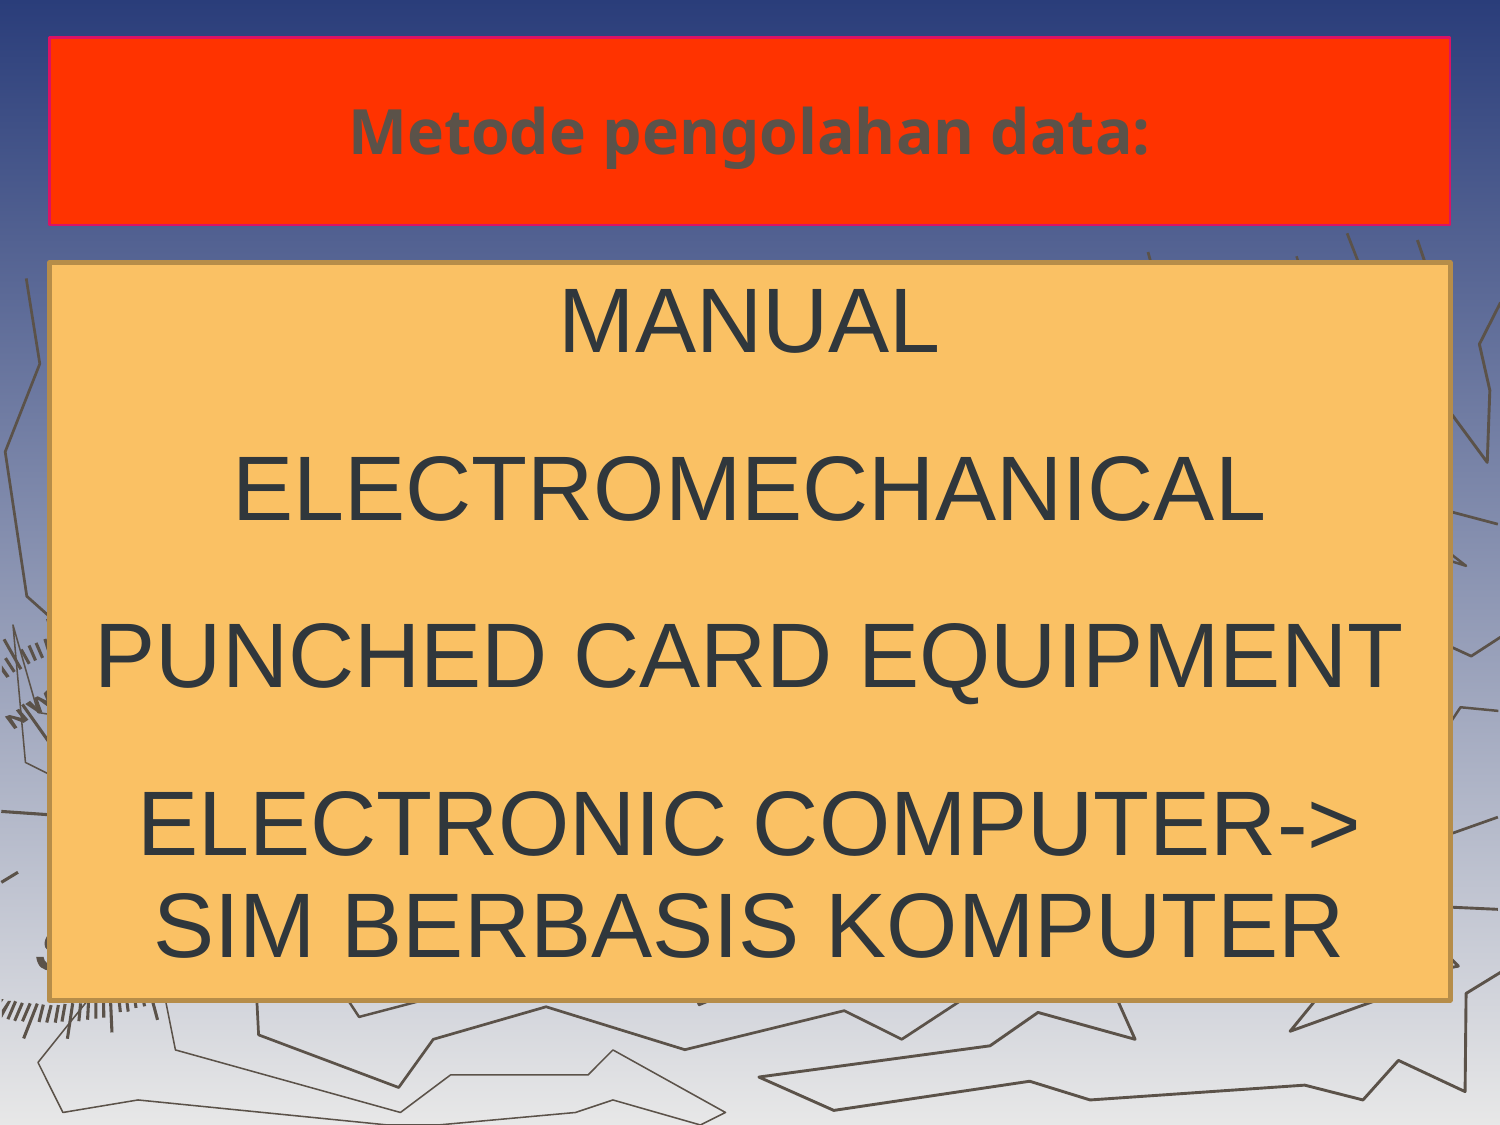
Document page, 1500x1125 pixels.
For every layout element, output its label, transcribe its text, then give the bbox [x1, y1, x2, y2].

title Metode pengolahan data: [48, 36, 1451, 226]
list MANUAL ELECTROMECHANICAL PUNCHED CARD EQUIPMENT ELECTRONIC COMPUTER-> SIM BERBASIS KOMPUTER [48, 261, 1451, 1001]
